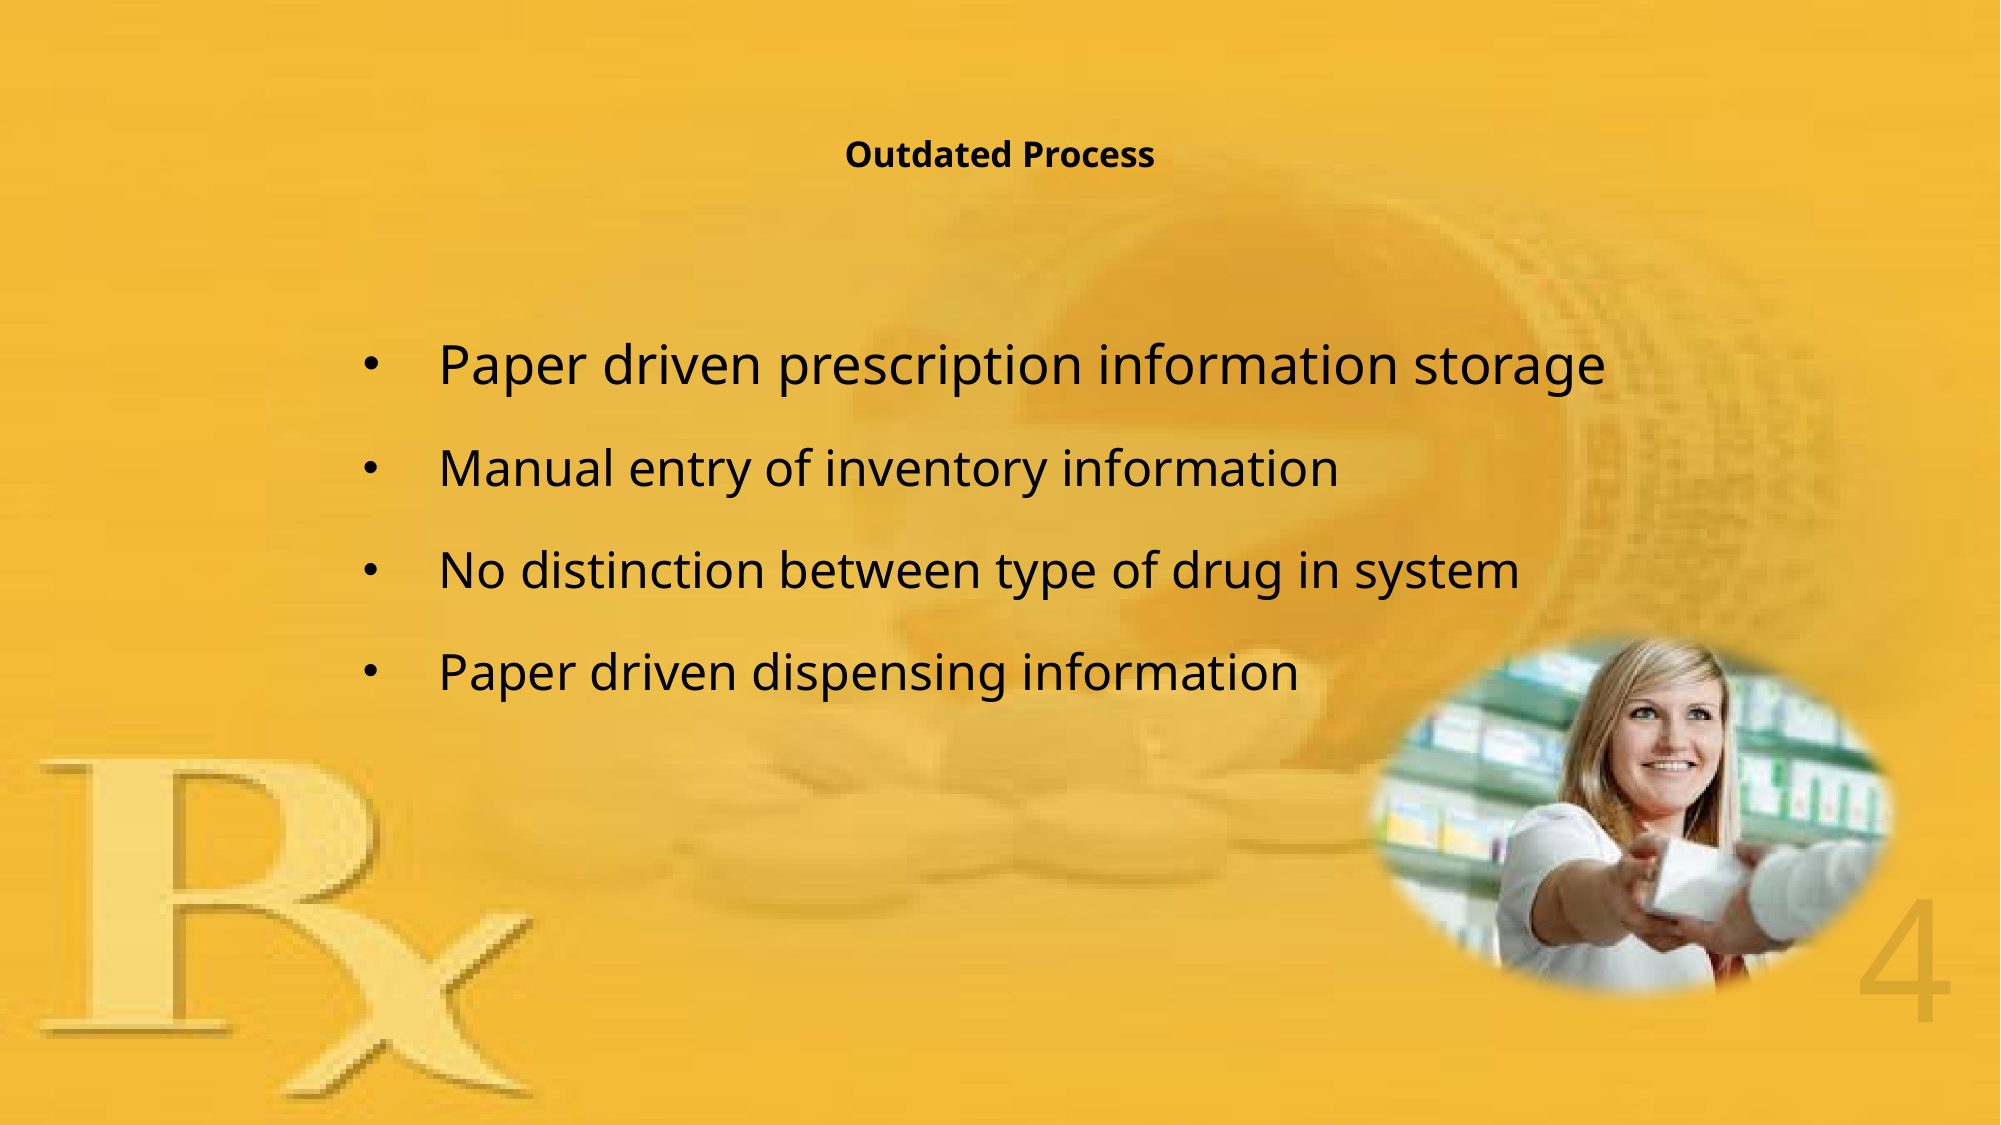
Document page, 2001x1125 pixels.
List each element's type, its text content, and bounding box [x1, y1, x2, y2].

slide_number 4 [1645, 898, 1970, 1038]
picture [0, 0, 2001, 1125]
title Outdated Process [200, 82, 1800, 225]
list Paper driven prescription information storage Manual entry of inventory information No distinction between type of drug in system Paper driven dispensing information [347, 322, 1948, 988]
